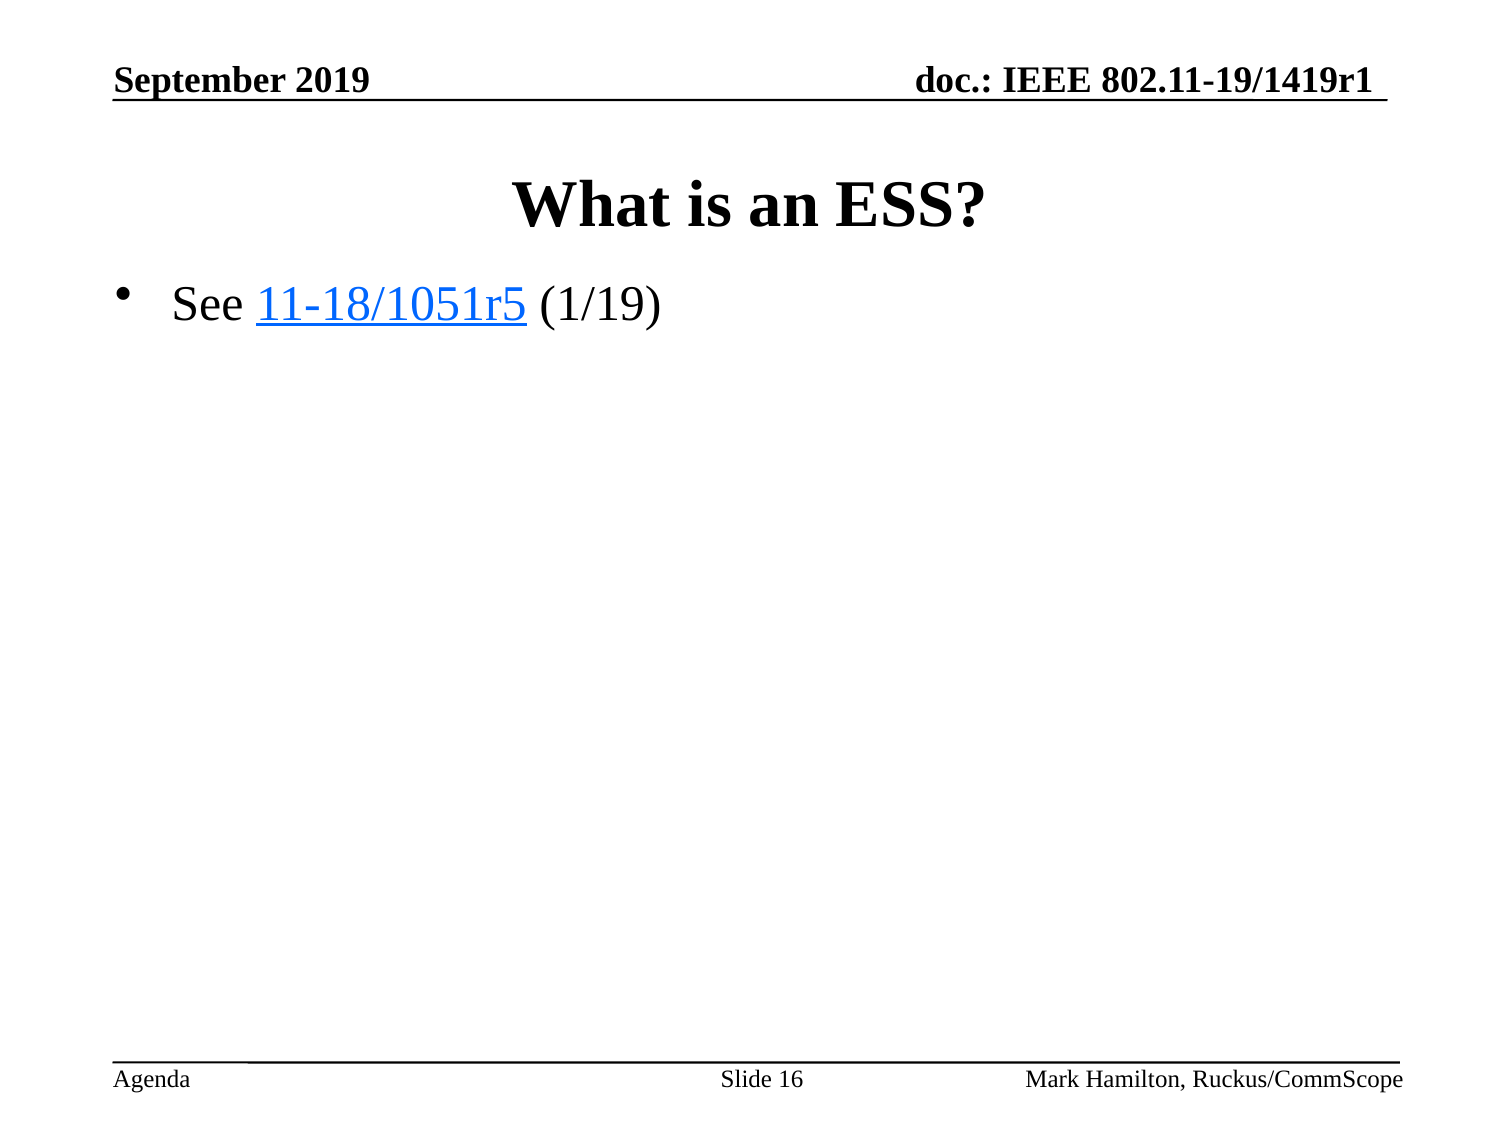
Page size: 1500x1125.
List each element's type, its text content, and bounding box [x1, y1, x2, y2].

title What is an ESS? [112, 112, 1388, 288]
list See 11-18/1051r5 (1/19) [99, 262, 1375, 1013]
